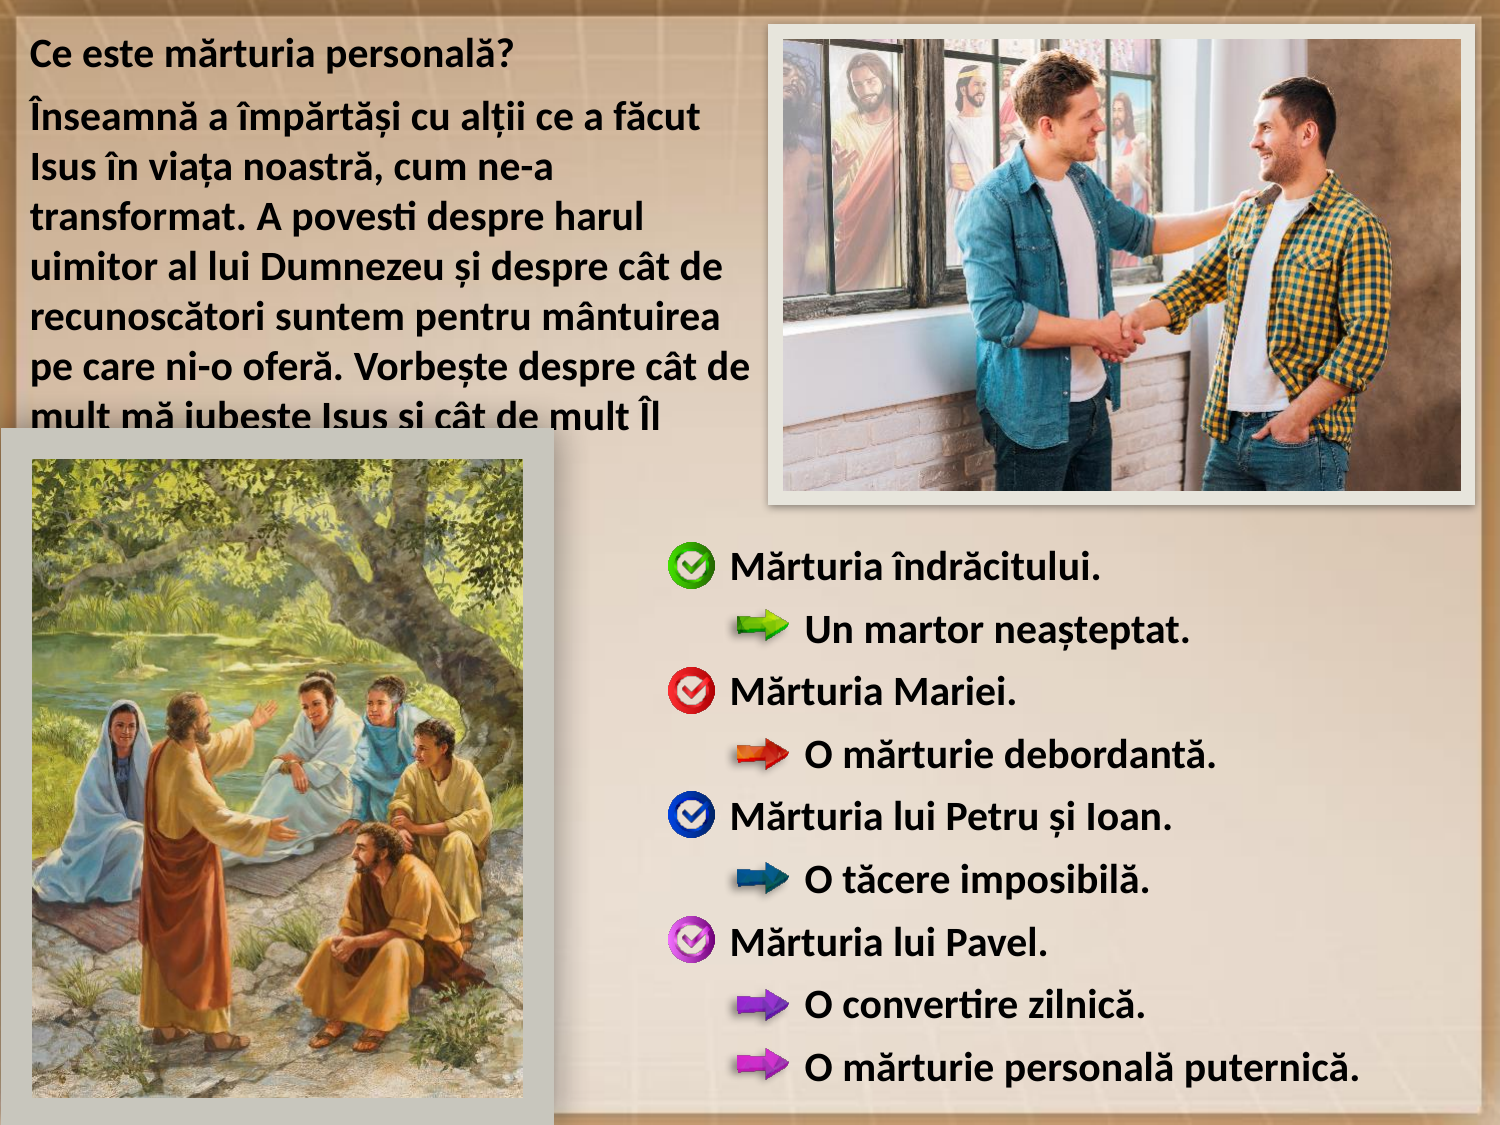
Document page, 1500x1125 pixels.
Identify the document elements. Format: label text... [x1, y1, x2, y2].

picture [782, 38, 1461, 491]
text_box Ce este mărturia personală? Înseamnă a împărtăşi cu alţii ce a făcut Isus în viaţa noastră, cum ne-a transformat. A povesti despre harul uimitor al lui Dumnezeu şi despre cât de recunoscători suntem pentru mântuirea pe care ni-o oferă. Vorbeşte despre cât de mult mă iubeşte Isus şi cât de mult Îl iubesc pe El. [15, 18, 783, 497]
text_box Mărturia îndrăcitului. Un martor neaşteptat. Mărturia Mariei. O mărturie debordantă. Mărturia lui Petru şi Ioan. O tăcere imposibilă. Mărturia lui Pavel. O convertire zilnică. O mărturie personală puternică. [714, 531, 1471, 1097]
picture [0, 0, 1500, 1125]
picture [32, 459, 523, 1099]
